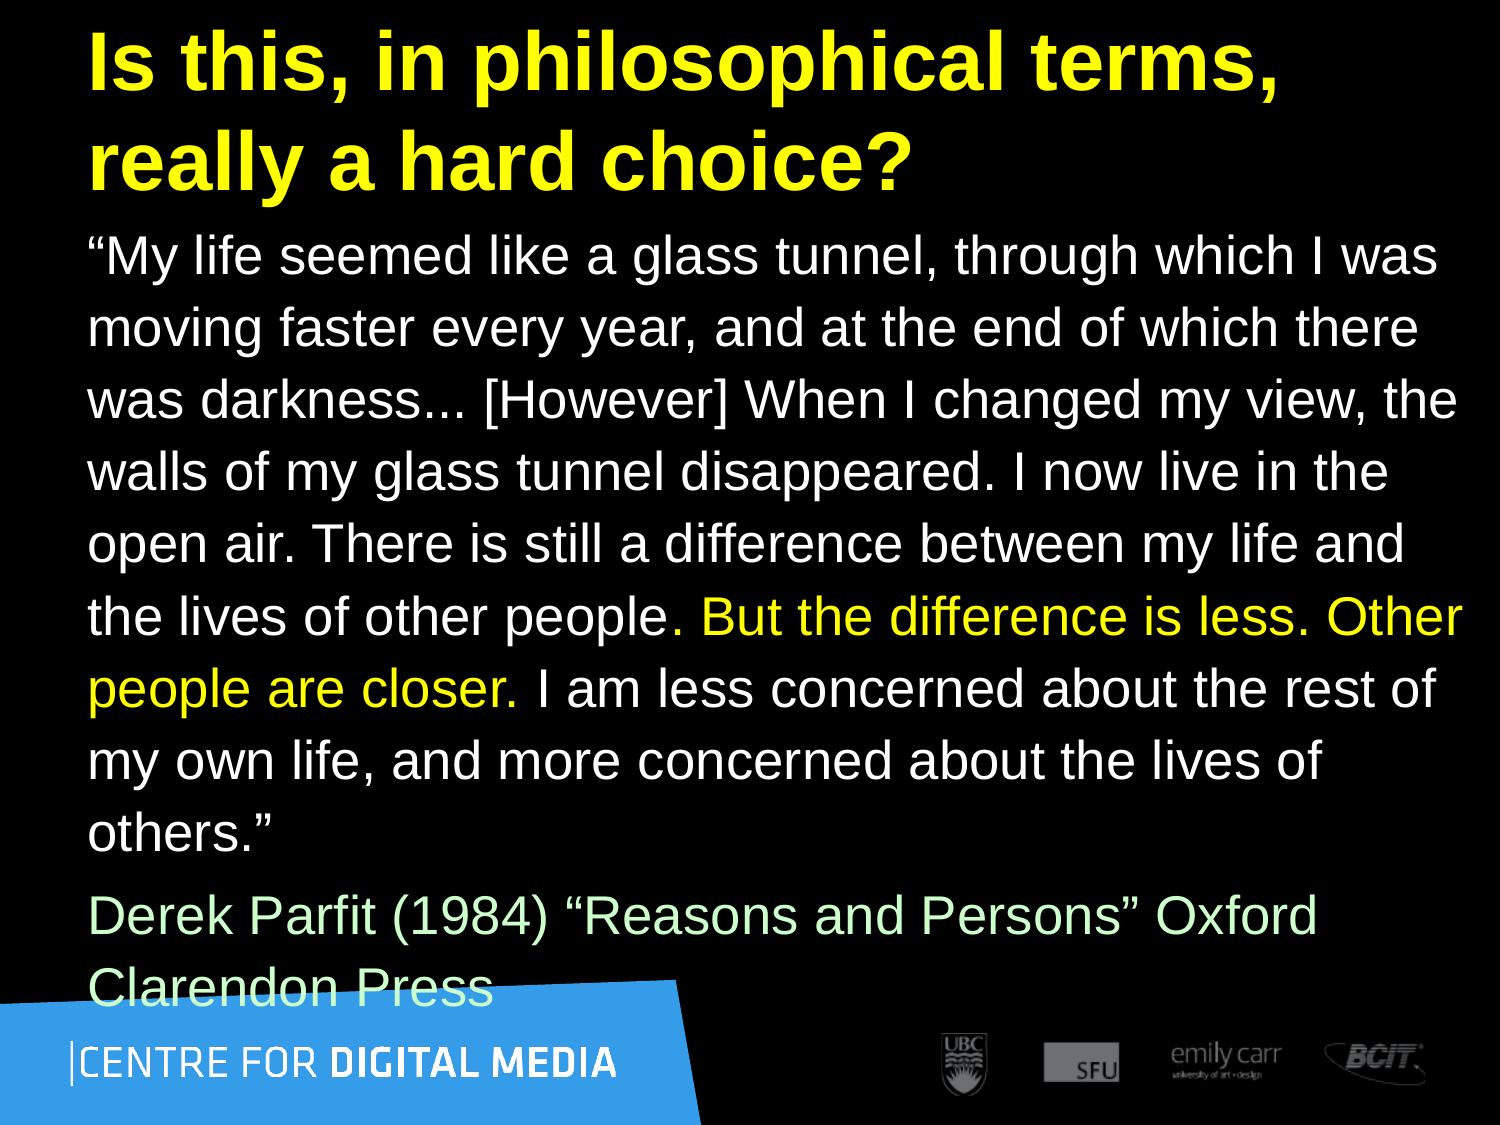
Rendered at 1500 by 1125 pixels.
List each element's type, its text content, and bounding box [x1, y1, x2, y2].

list “My life seemed like a glass tunnel, through which I was moving faster every year, and at the end of which there was darkness... [However] When I changed my view, the walls of my glass tunnel disappeared. I now live in the open air. There is still a difference between my life and the lives of other people. But the difference is less. Other people are closer. I am less concerned about the rest of my own life, and more concerned about the lives of others.” Derek Parfit (1984) “Reasons and Persons” Oxford Clarendon Press [75, 200, 1484, 1032]
title Is this, in philosophical terms, really a hard choice? [75, 13, 1425, 200]
